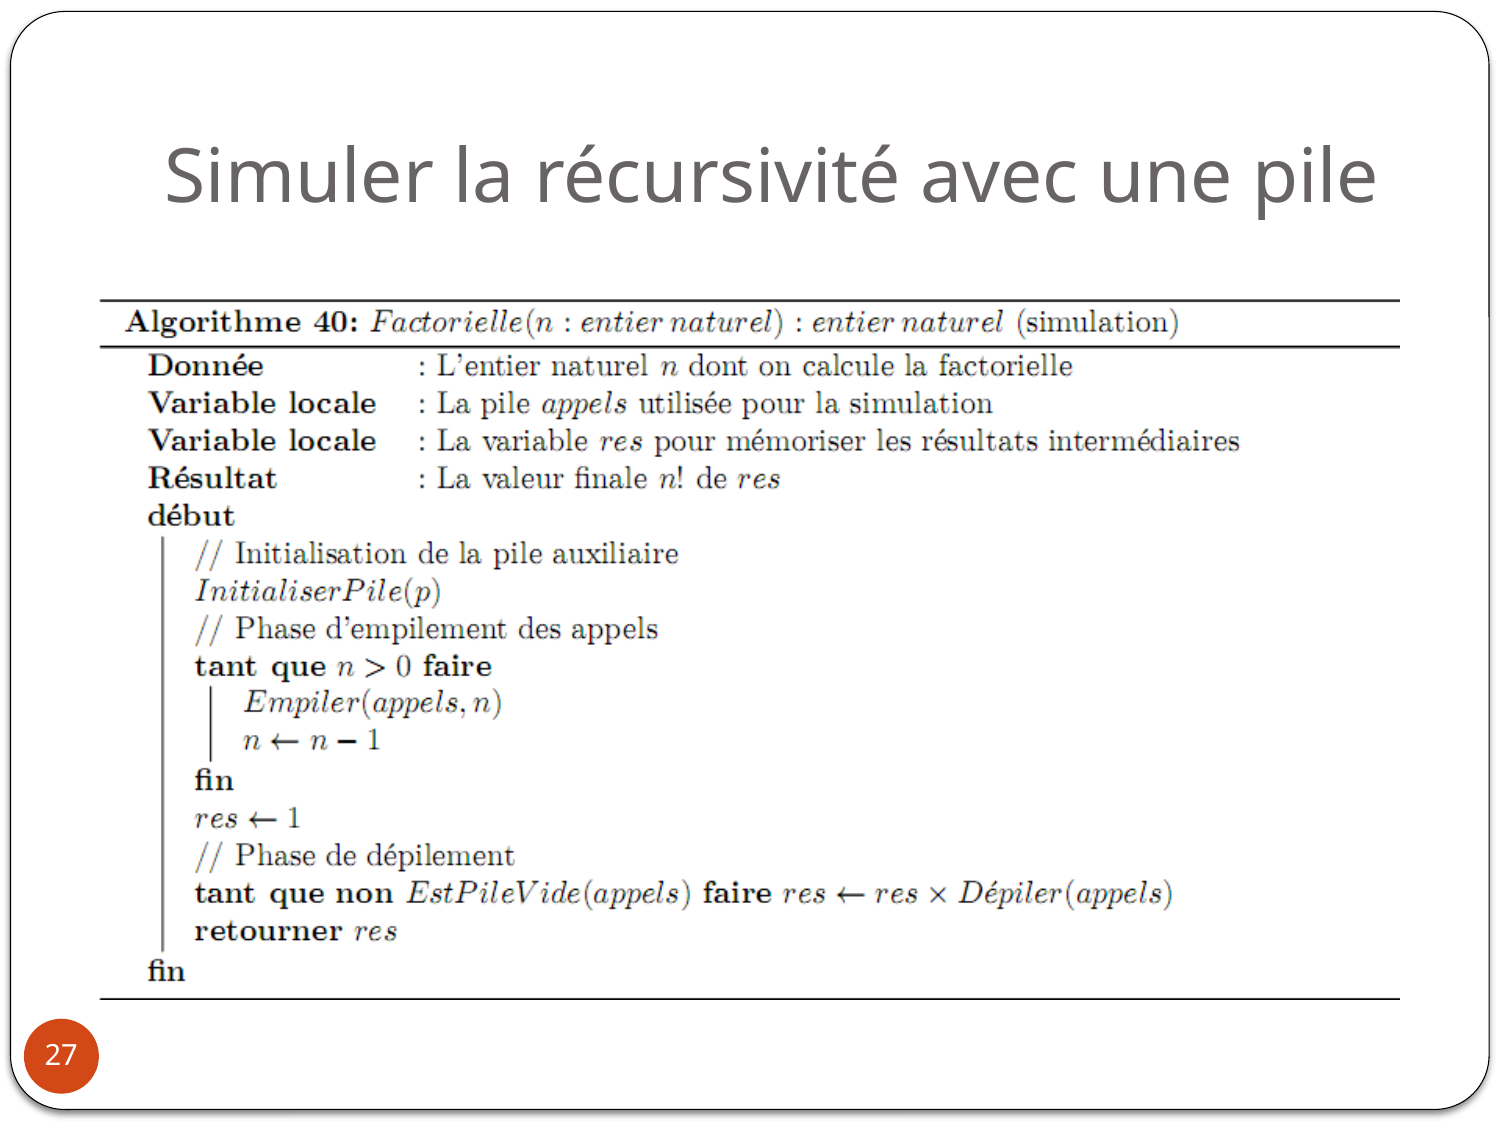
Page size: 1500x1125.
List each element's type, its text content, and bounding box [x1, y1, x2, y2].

title Simuler la récursivité avec une pile [150, 45, 1425, 233]
picture [99, 299, 1401, 1001]
slide_number 27 [23, 1018, 99, 1094]
